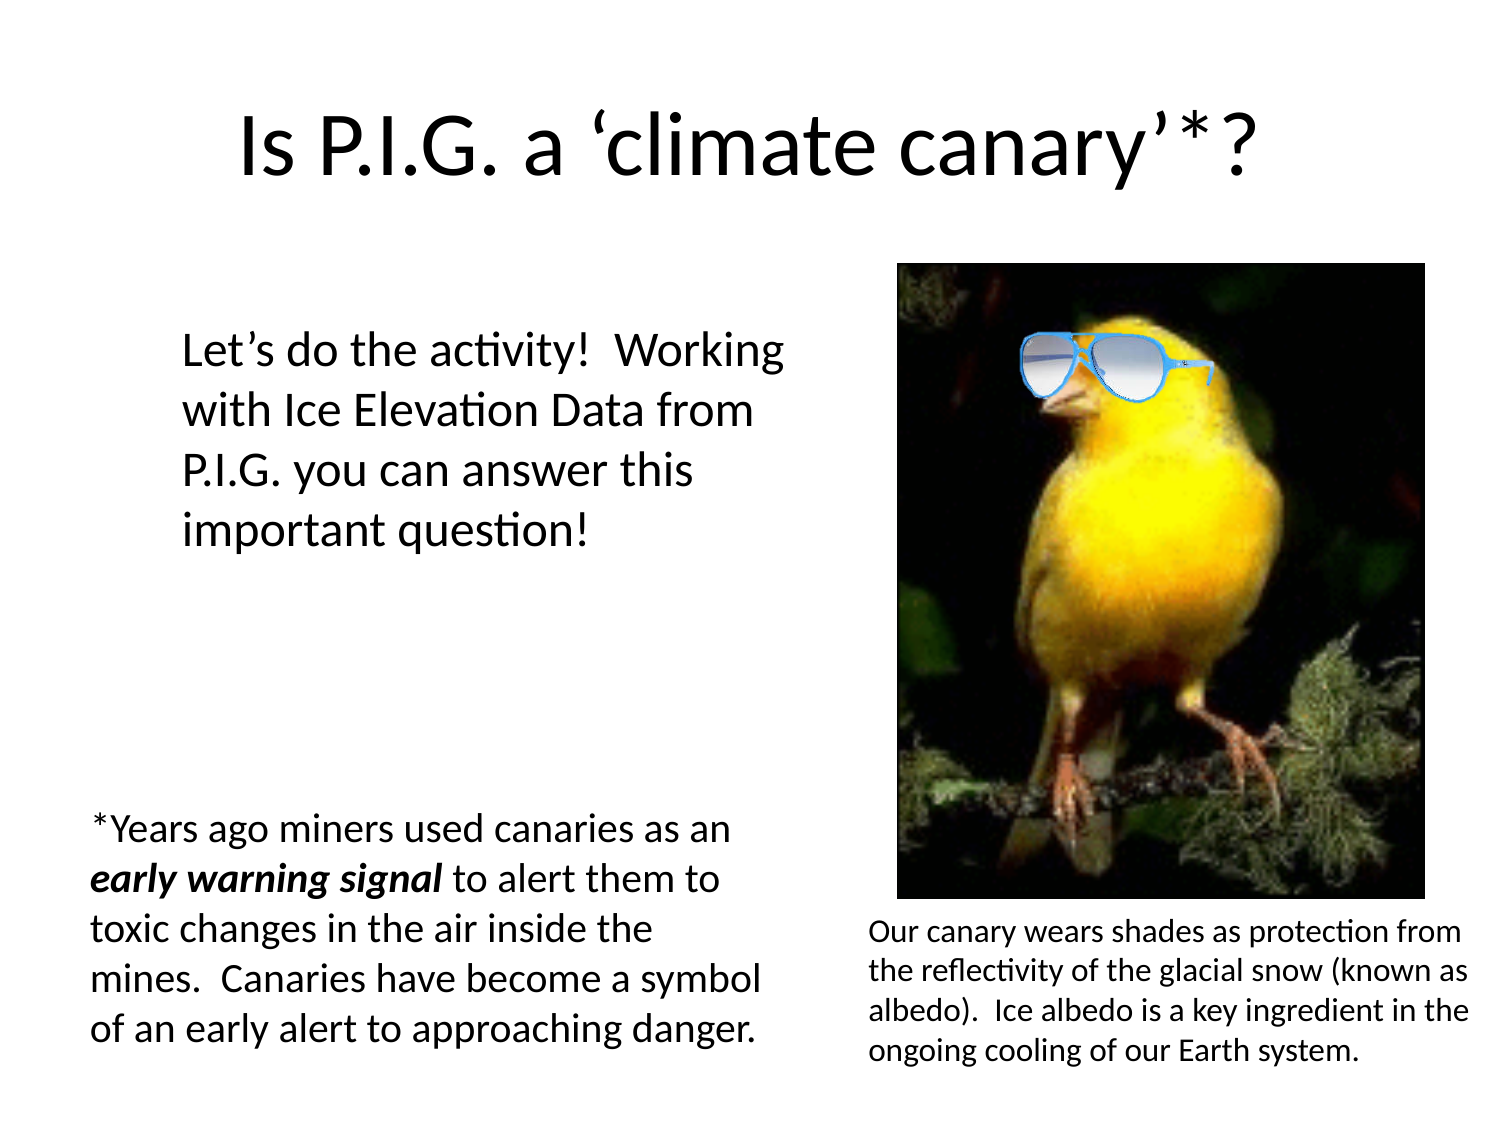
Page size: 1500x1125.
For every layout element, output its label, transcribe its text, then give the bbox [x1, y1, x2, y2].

text_box Let’s do the activity! Working with Ice Elevation Data from P.I.G. you can answer this important question! [167, 263, 826, 609]
text_box *Years ago miners used canaries as an early warning signal to alert them to toxic changes in the air inside the mines. Canaries have become a symbol of an early alert to approaching danger. [74, 793, 789, 1059]
picture [897, 263, 1426, 899]
title Is P.I.G. a ‘climate canary’*? [75, 45, 1425, 233]
text_box Our canary wears shades as protection from the reflectivity of the glacial snow (known as albedo). Ice albedo is a key ingredient in the ongoing cooling of our Earth system. [853, 901, 1492, 1076]
